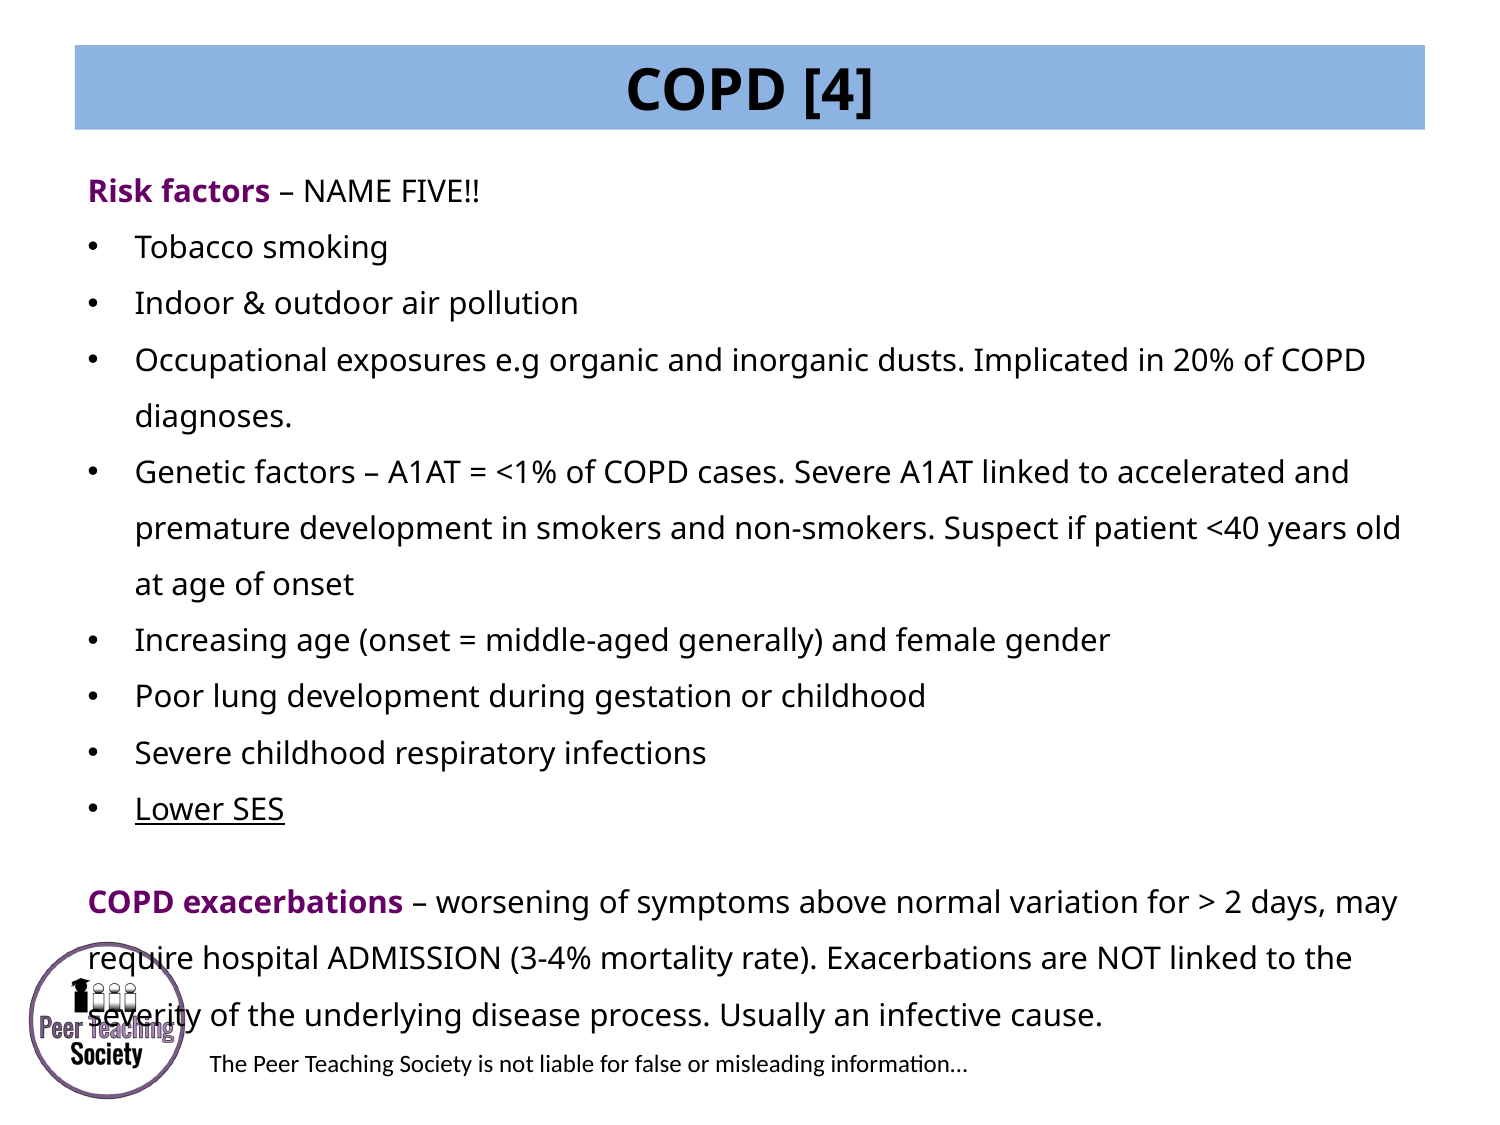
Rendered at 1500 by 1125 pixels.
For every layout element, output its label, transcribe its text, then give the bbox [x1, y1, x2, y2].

text_box Risk factors – NAME FIVE!! Tobacco smoking Indoor & outdoor air pollution Occupational exposures e.g organic and inorganic dusts. Implicated in 20% of COPD diagnoses. Genetic factors – A1AT = <1% of COPD cases. Severe A1AT linked to accelerated and premature development in smokers and non-smokers. Suspect if patient <40 years old at age of onset Increasing age (onset = middle-aged generally) and female gender Poor lung development during gestation or childhood Severe childhood respiratory infections Lower SES COPD exacerbations – worsening of symptoms above normal variation for > 2 days, may require hospital ADMISSION (3-4% mortality rate). Exacerbations are NOT linked to the severity of the underlying disease process. Usually an infective cause. [72, 145, 1425, 1096]
text_box [72, 129, 1466, 245]
text_box COPD [4] [74, 45, 1425, 129]
picture [24, 935, 195, 1105]
